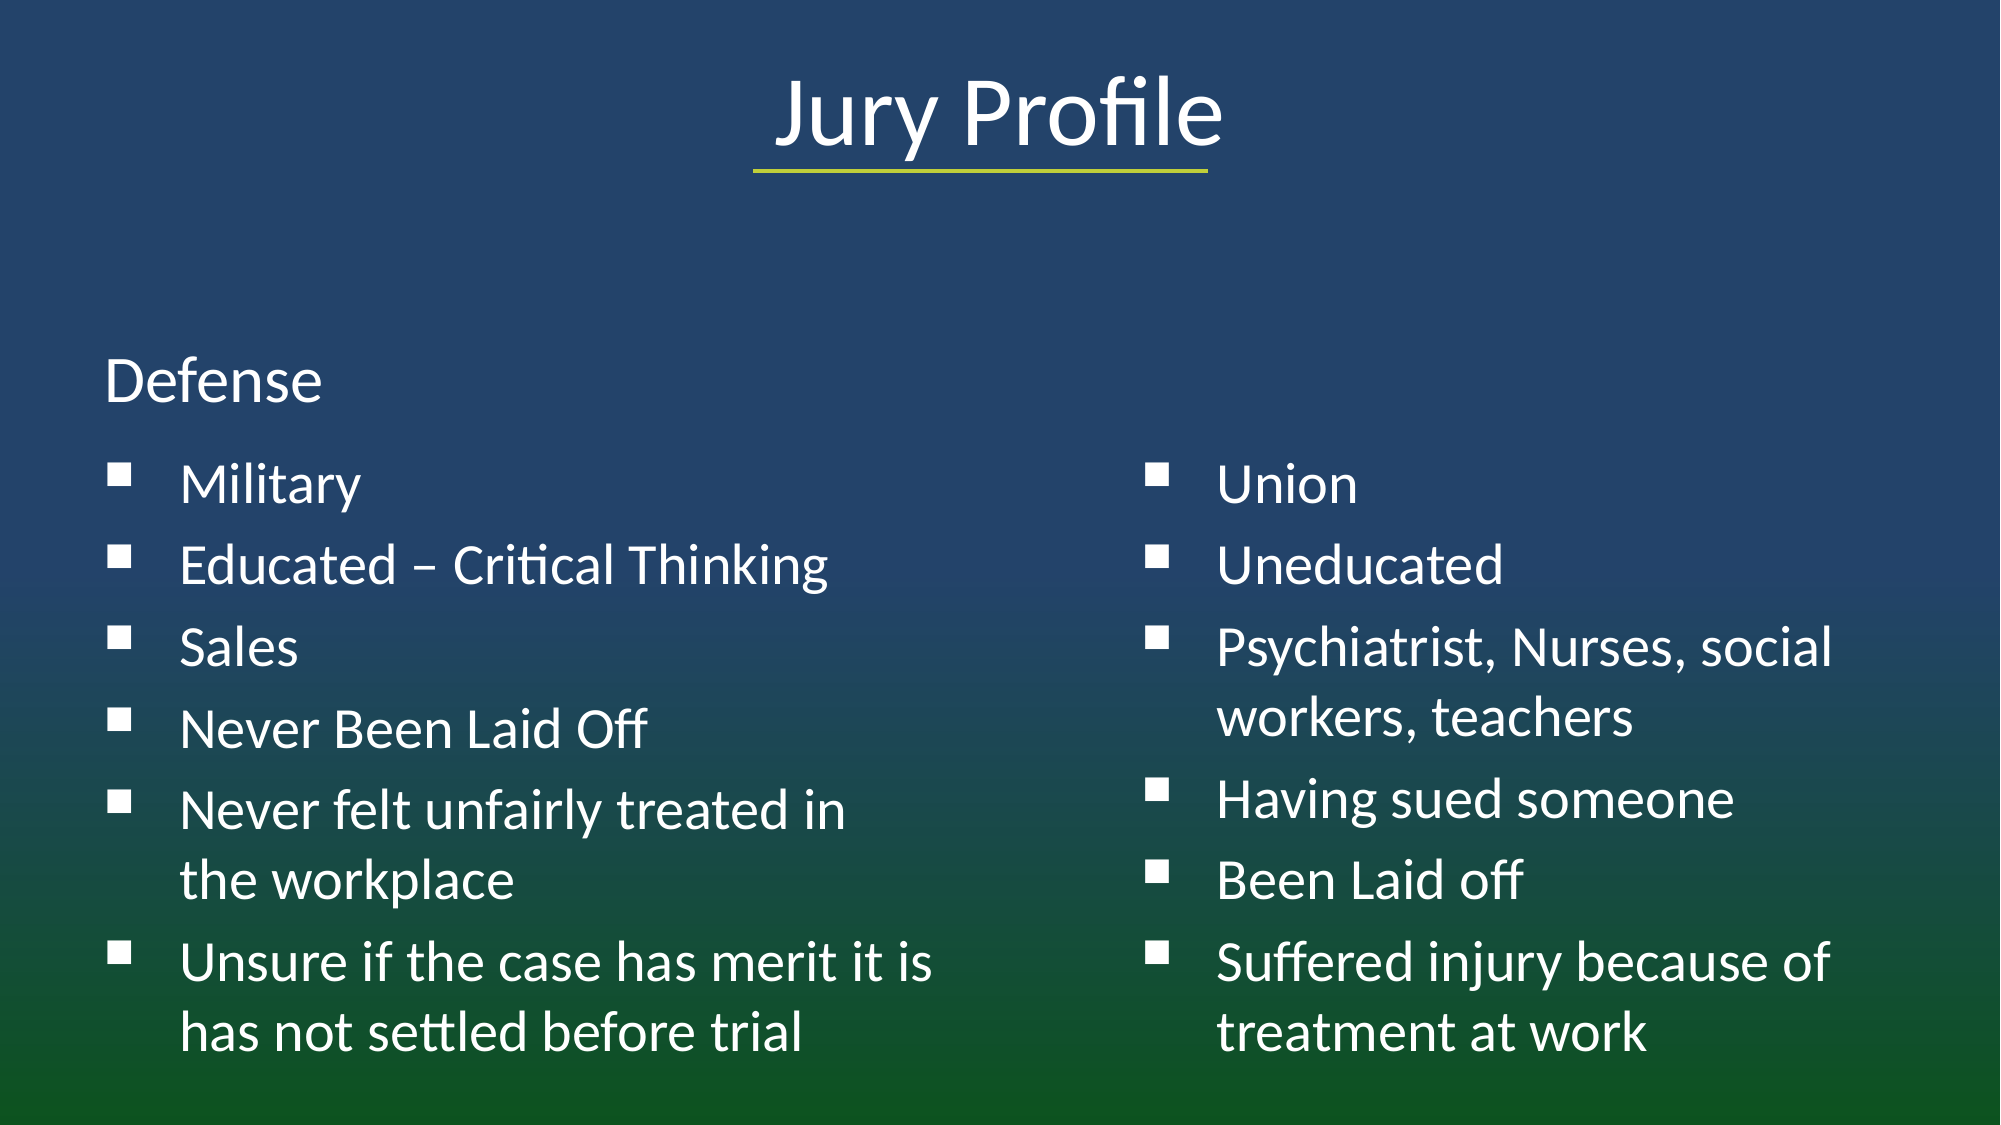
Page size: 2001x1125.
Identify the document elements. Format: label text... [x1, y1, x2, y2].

list Defense [89, 327, 1011, 434]
list Union Uneducated Psychiatrist, Nurses, social workers, teachers Having sued someone Been Laid off Suffered injury because of treatment at work [1126, 437, 1942, 1044]
title Jury Profile [58, 49, 1942, 171]
list Military Educated – Critical Thinking Sales Never Been Laid Off Never felt unfairly treated in the workplace Unsure if the case has merit it is has not settled before trial [89, 437, 951, 1044]
